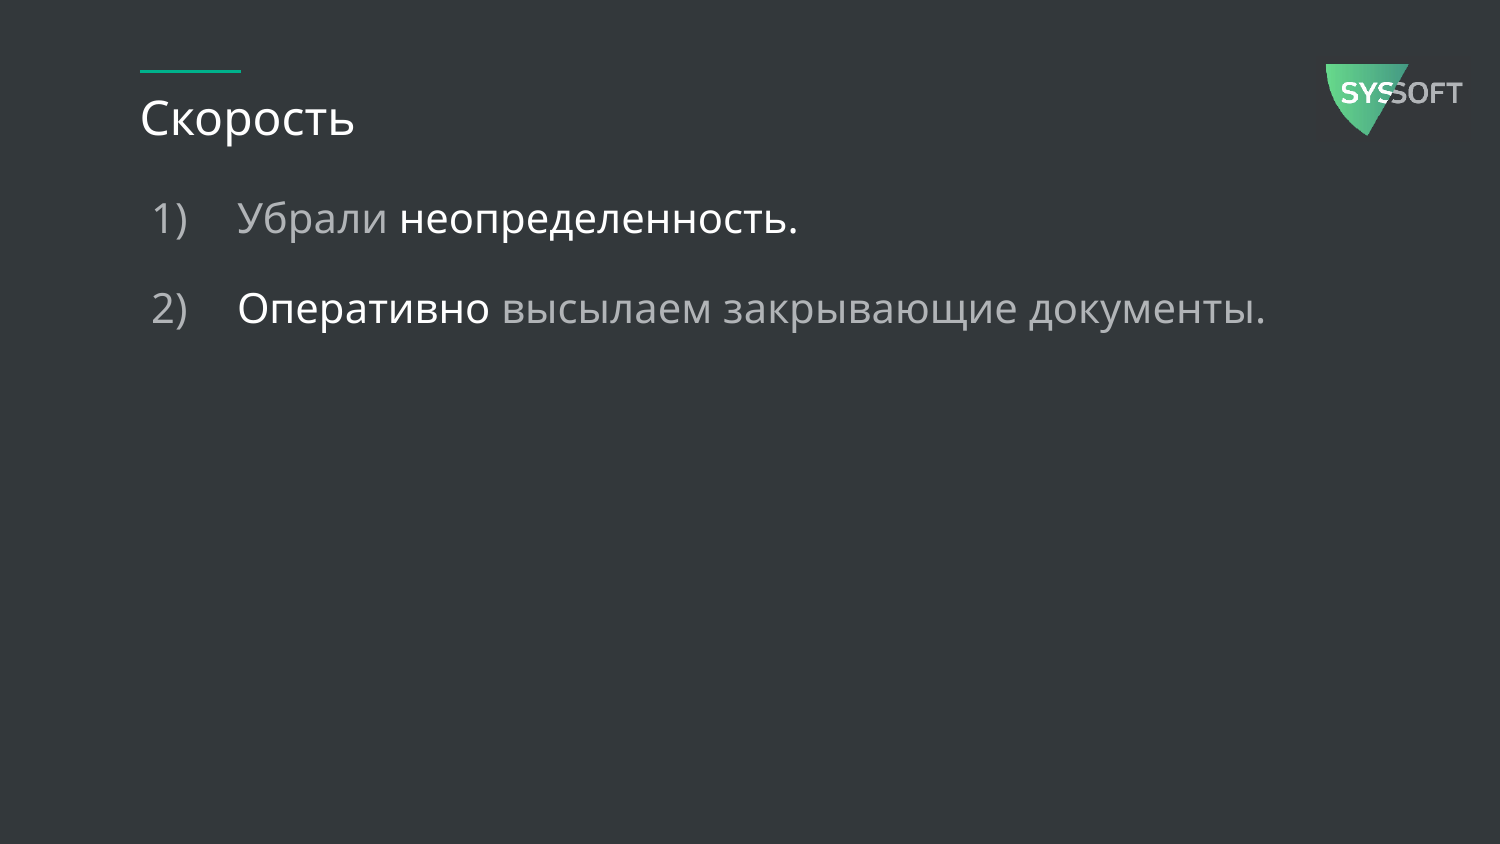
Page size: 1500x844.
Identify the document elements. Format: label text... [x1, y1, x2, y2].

text_box [480, 312, 1500, 386]
title Скорость [138, 44, 1124, 187]
picture [1316, 56, 1471, 143]
text_box Убрали неопределенность. Оперативно высылаем закрывающие документы. [136, 190, 1388, 313]
